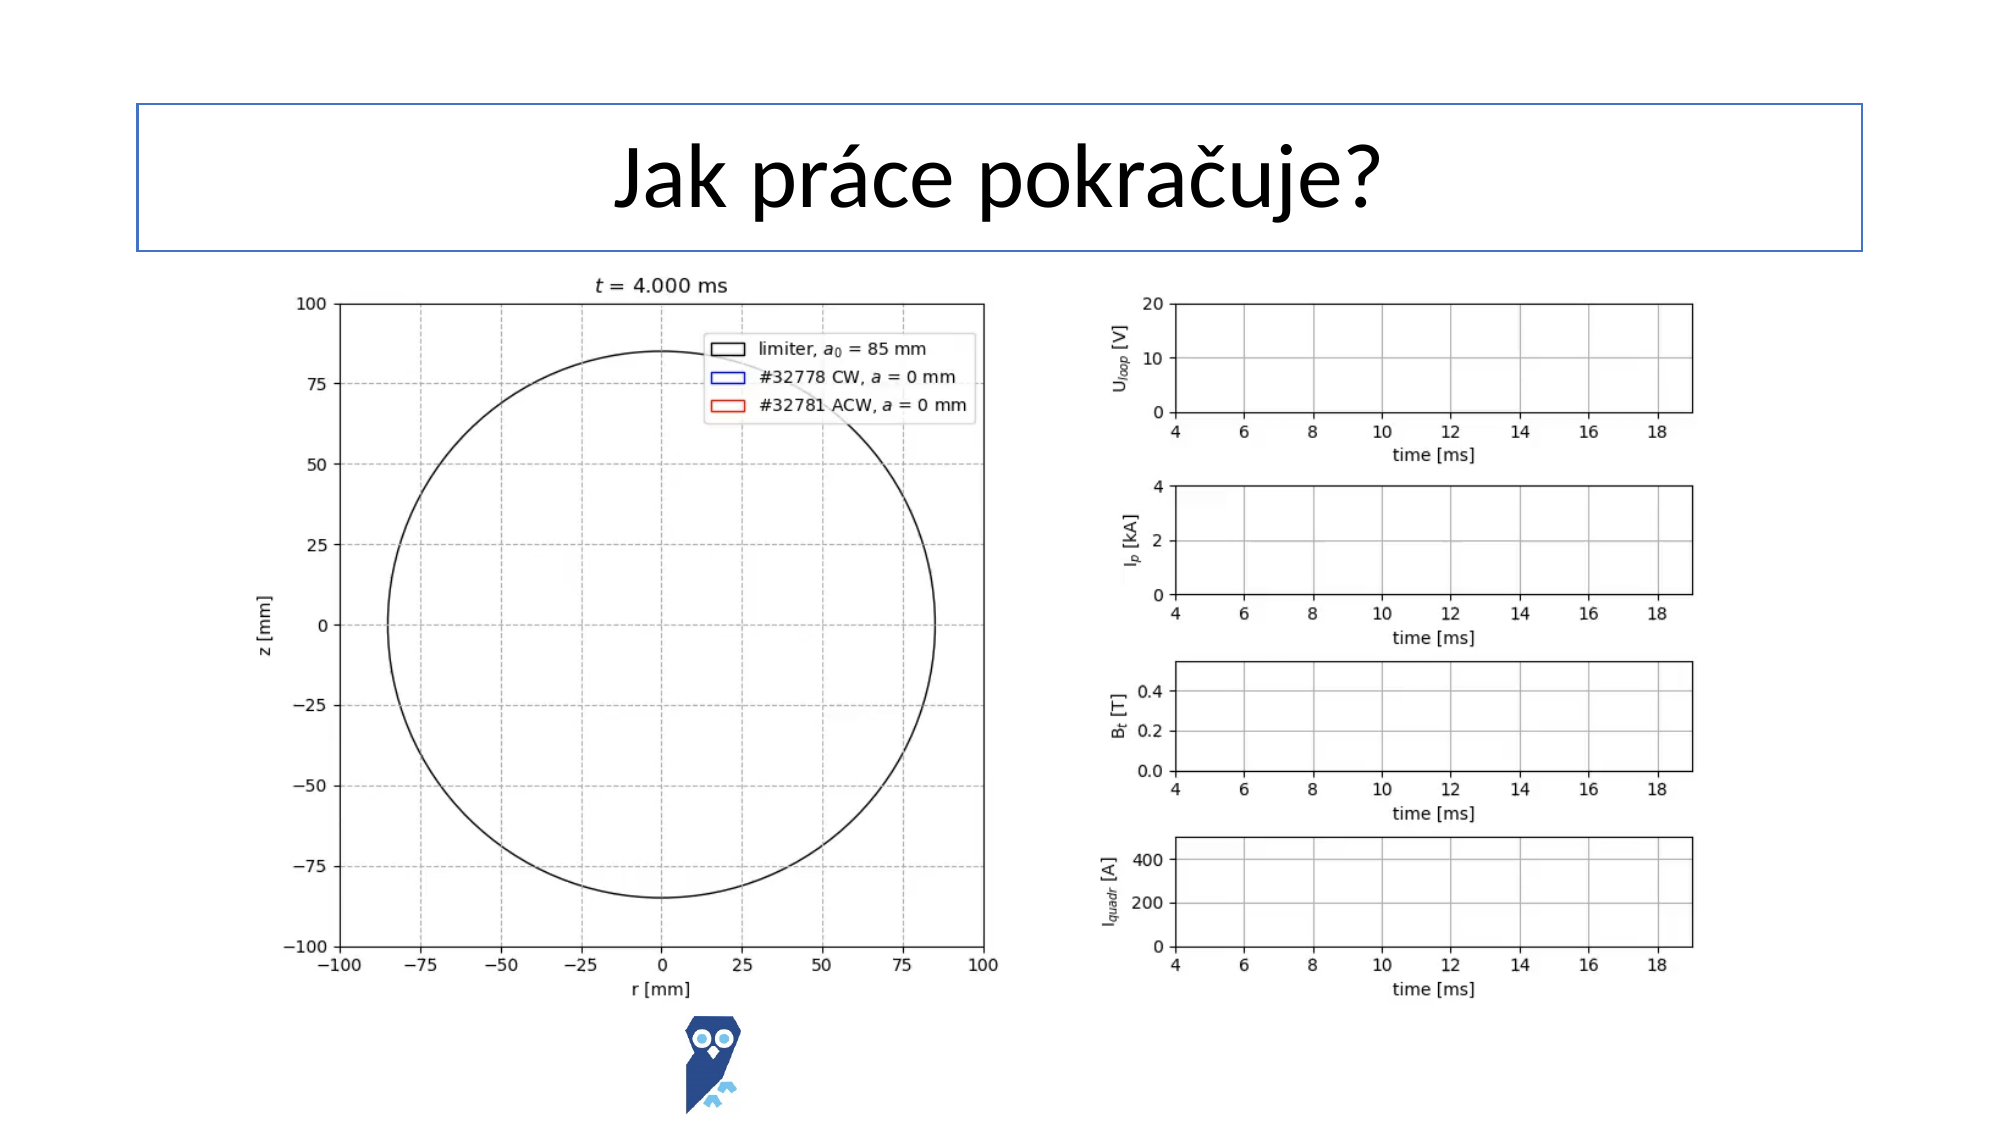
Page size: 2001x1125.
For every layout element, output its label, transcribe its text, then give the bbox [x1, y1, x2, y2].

title Jak práce pokračuje? [136, 103, 1863, 252]
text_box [230, 271, 1698, 1005]
picture [685, 1016, 741, 1114]
